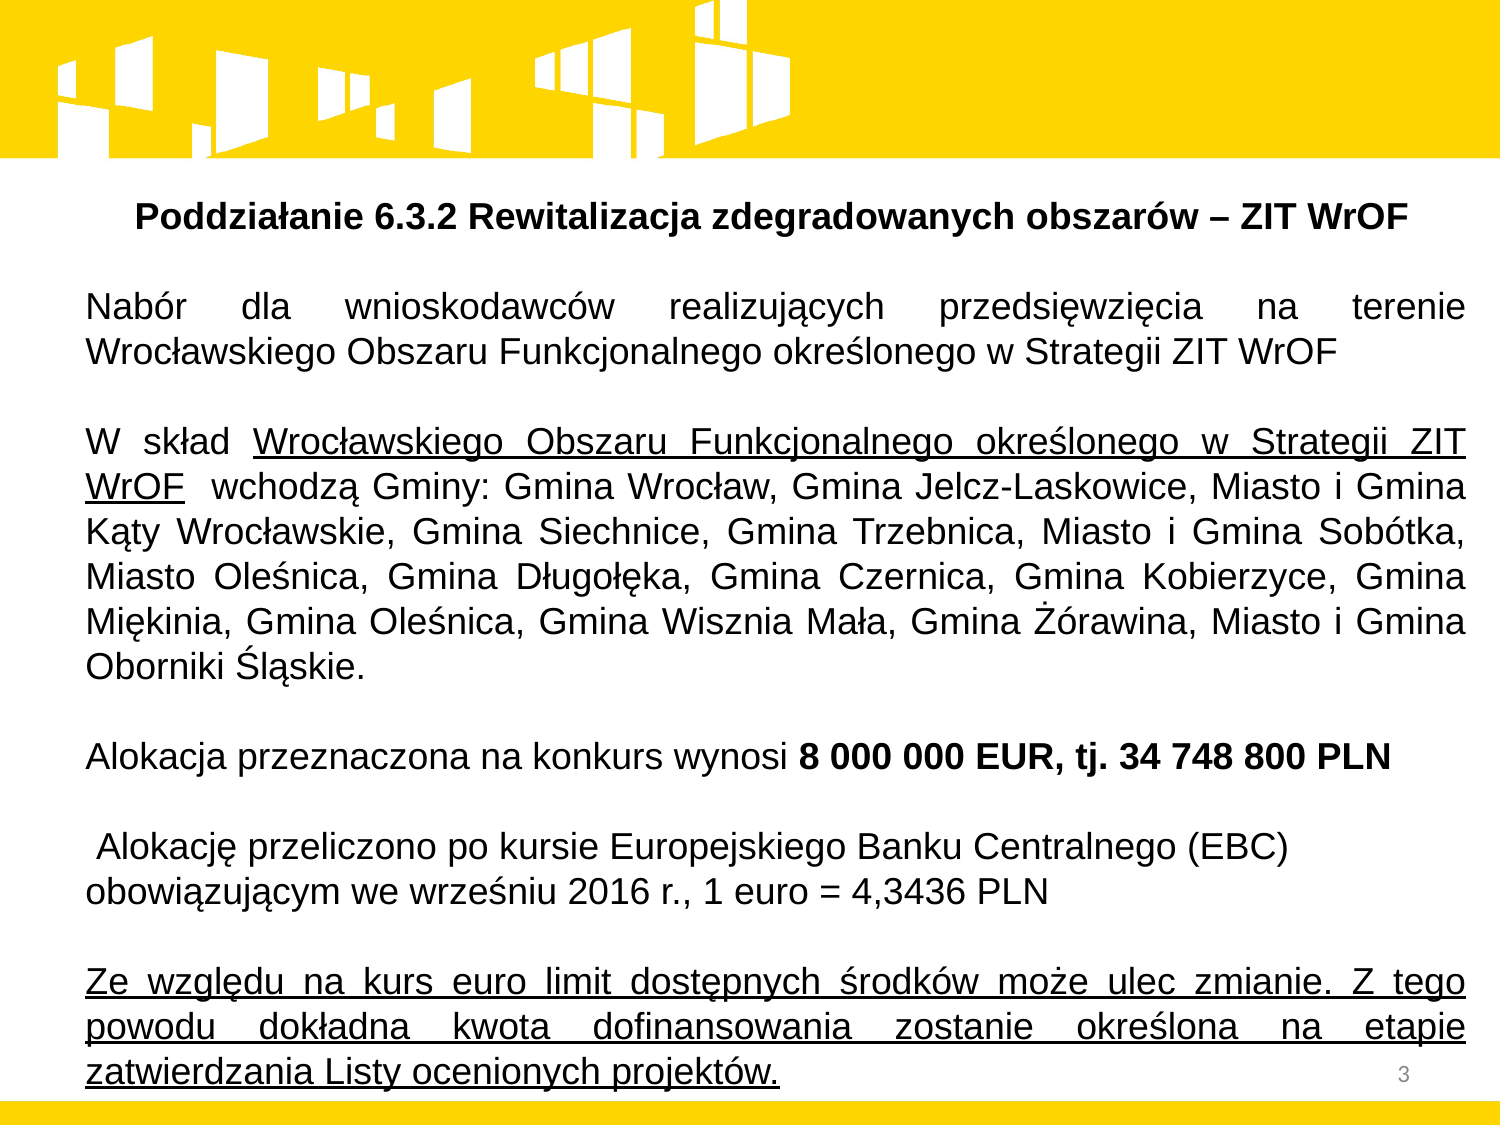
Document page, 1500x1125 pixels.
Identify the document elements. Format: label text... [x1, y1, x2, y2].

text_box Poddziałanie 6.3.2 Rewitalizacja zdegradowanych obszarów – ZIT WrOF Nabór dla wnioskodawców realizujących przedsięwzięcia na terenie Wrocławskiego Obszaru Funkcjonalnego określonego w Strategii ZIT WrOF W skład Wrocławskiego Obszaru Funkcjonalnego określonego w Strategii ZIT WrOF wchodzą Gminy: Gmina Wrocław, Gmina Jelcz-Laskowice, Miasto i Gmina Kąty Wrocławskie, Gmina Siechnice, Gmina Trzebnica, Miasto i Gmina Sobótka, Miasto Oleśnica, Gmina Długołęka, Gmina Czernica, Gmina Kobierzyce, Gmina Miękinia, Gmina Oleśnica, Gmina Wisznia Mała, Gmina Żórawina, Miasto i Gmina Oborniki Śląskie. Alokacja przeznaczona na konkurs wynosi 8 000 000 EUR, tj. 34 748 800 PLN Alokację przeliczono po kursie Europejskiego Banku Centralnego (EBC) obowiązującym we wrześniu 2016 r., 1 euro = 4,3436 PLN Ze względu na kurs euro limit dostępnych środków może ulec zmianie. Z tego powodu dokładna kwota dofinansowania zostanie określona na etapie zatwierdzania Listy ocenionych projektów. [63, 184, 1482, 1083]
slide_number 3 [1074, 1042, 1425, 1103]
picture [0, 0, 1500, 1125]
